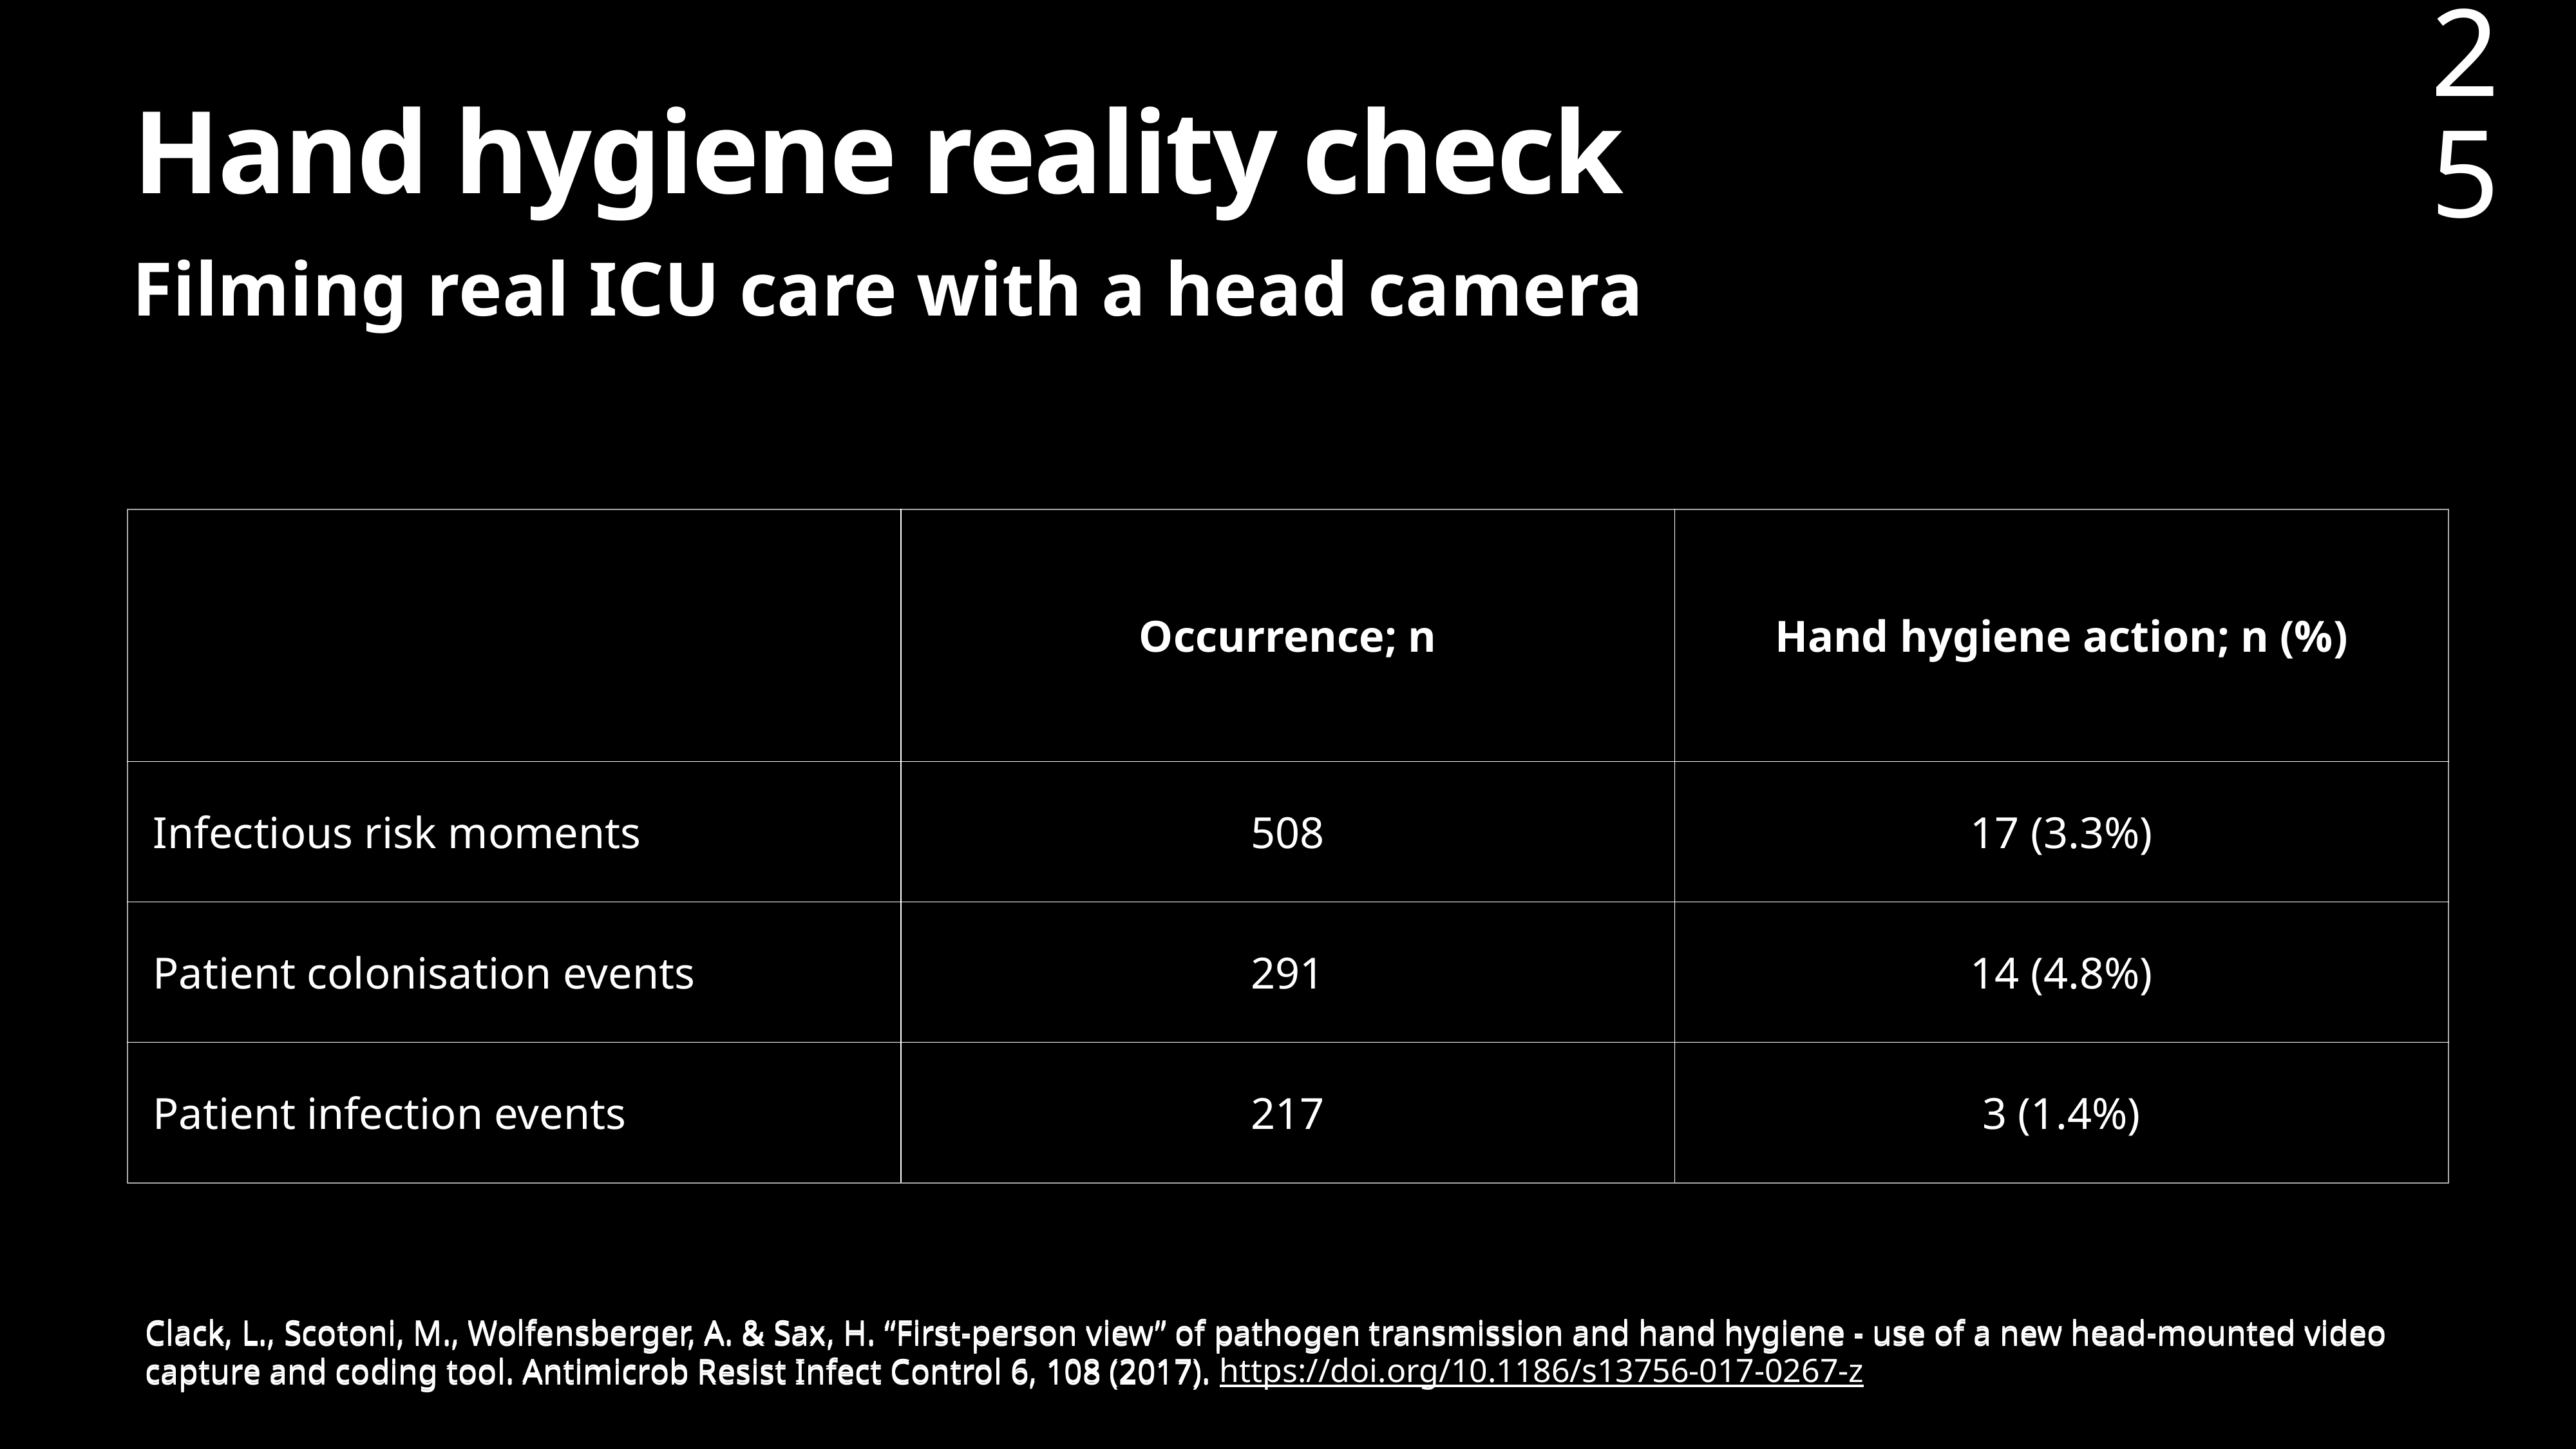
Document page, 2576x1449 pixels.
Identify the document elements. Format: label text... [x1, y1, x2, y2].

text_box Clack, L., Scotoni, M., Wolfensberger, A. & Sax, H. “First-person view” of pathogen transmission and hand hygiene - use of a new head-mounted video capture and coding tool. Antimicrob Resist Infect Control 6, 108 (2017). https://doi.org/10.1186/s13756-017-0267-z [140, 1305, 2461, 1399]
title Hand hygiene reality check [127, 100, 2449, 236]
table_cell 17 (3.3%) [1675, 762, 2448, 902]
table_cell 14 (4.8%) [1675, 902, 2448, 1042]
table_cell 291 [902, 902, 1674, 1042]
table_header Hand hygiene action; n (%) [1675, 510, 2448, 761]
table_cell 217 [902, 1043, 1674, 1182]
table_cell 3 (1.4%) [1675, 1043, 2448, 1182]
table_cell Patient infection events [128, 1043, 900, 1182]
list Filming real ICU care with a head camera [127, 236, 2449, 337]
table_cell Patient colonisation events [128, 902, 900, 1042]
table_cell Infectious risk moments [128, 762, 900, 902]
slide_number 25 [2425, 0, 2573, 146]
table_header Occurrence; n [902, 510, 1674, 761]
table_header [128, 510, 900, 761]
table_cell 508 [902, 762, 1674, 902]
